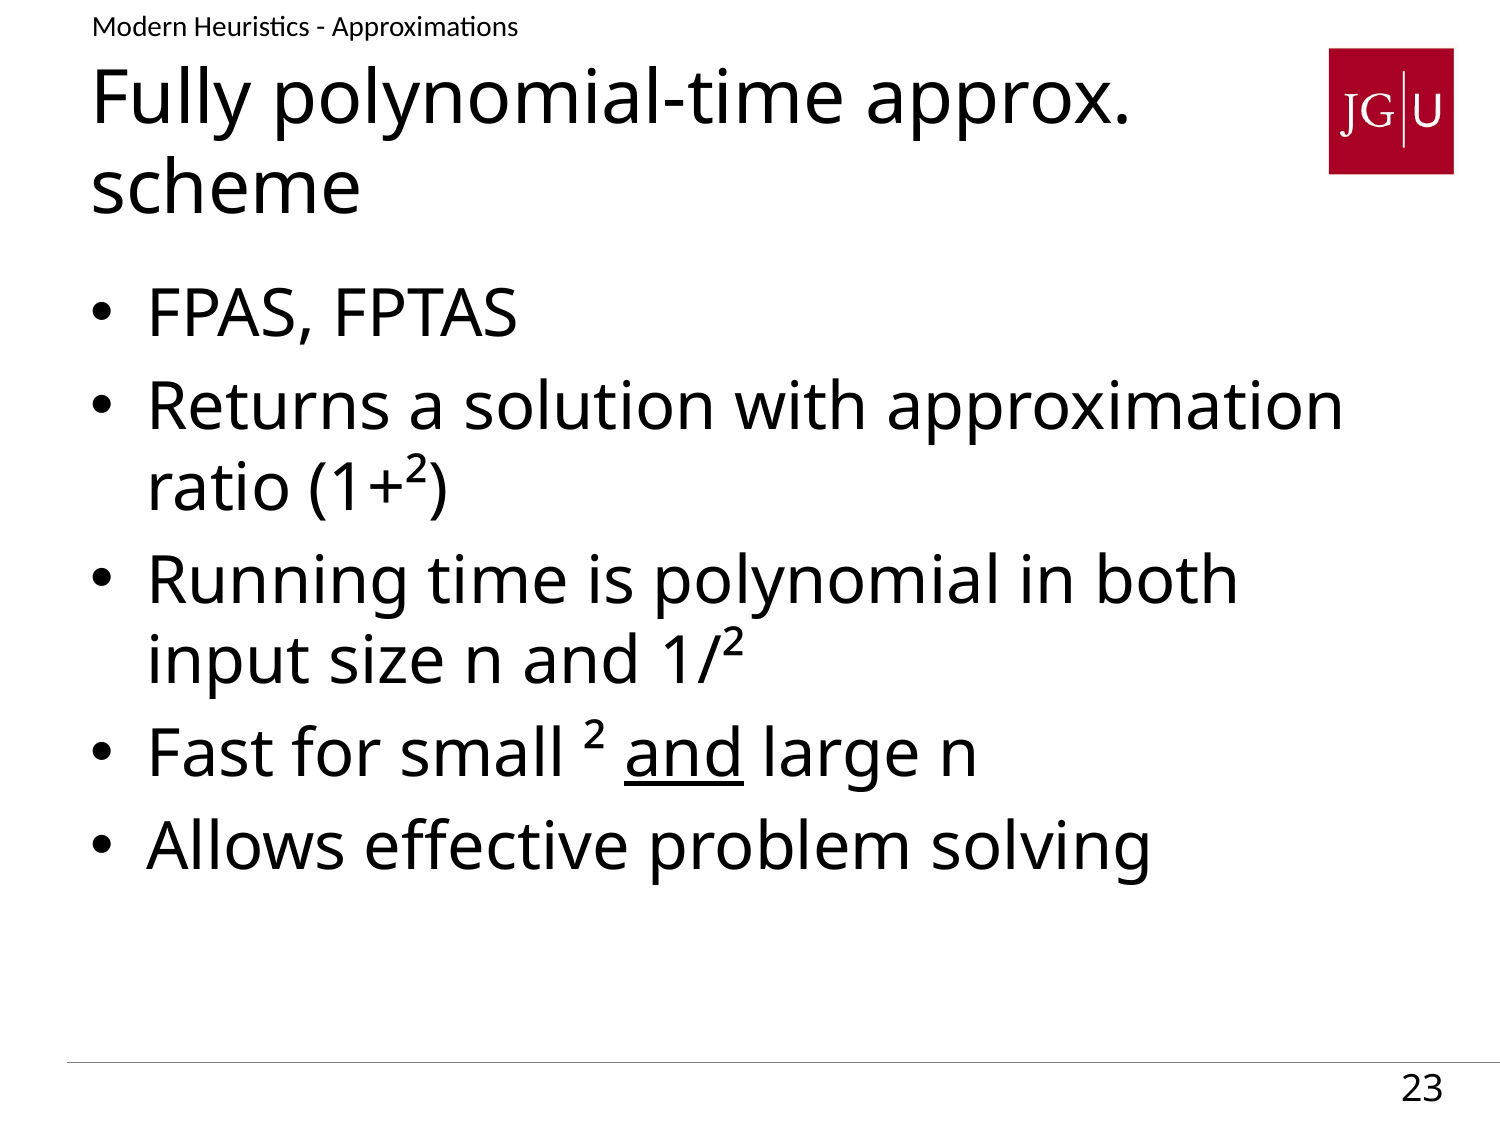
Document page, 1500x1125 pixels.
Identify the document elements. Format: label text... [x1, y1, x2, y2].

list FPAS, FPTAS Returns a solution with approximation ratio (1+²) Running time is polynomial in both input size n and 1/² Fast for small ² and large n Allows effective problem solving [75, 262, 1425, 1005]
list Modern Heuristics - Approximations [76, 0, 1317, 43]
picture [1328, 42, 1459, 178]
title Fully polynomial-time approx. scheme [75, 45, 1329, 233]
